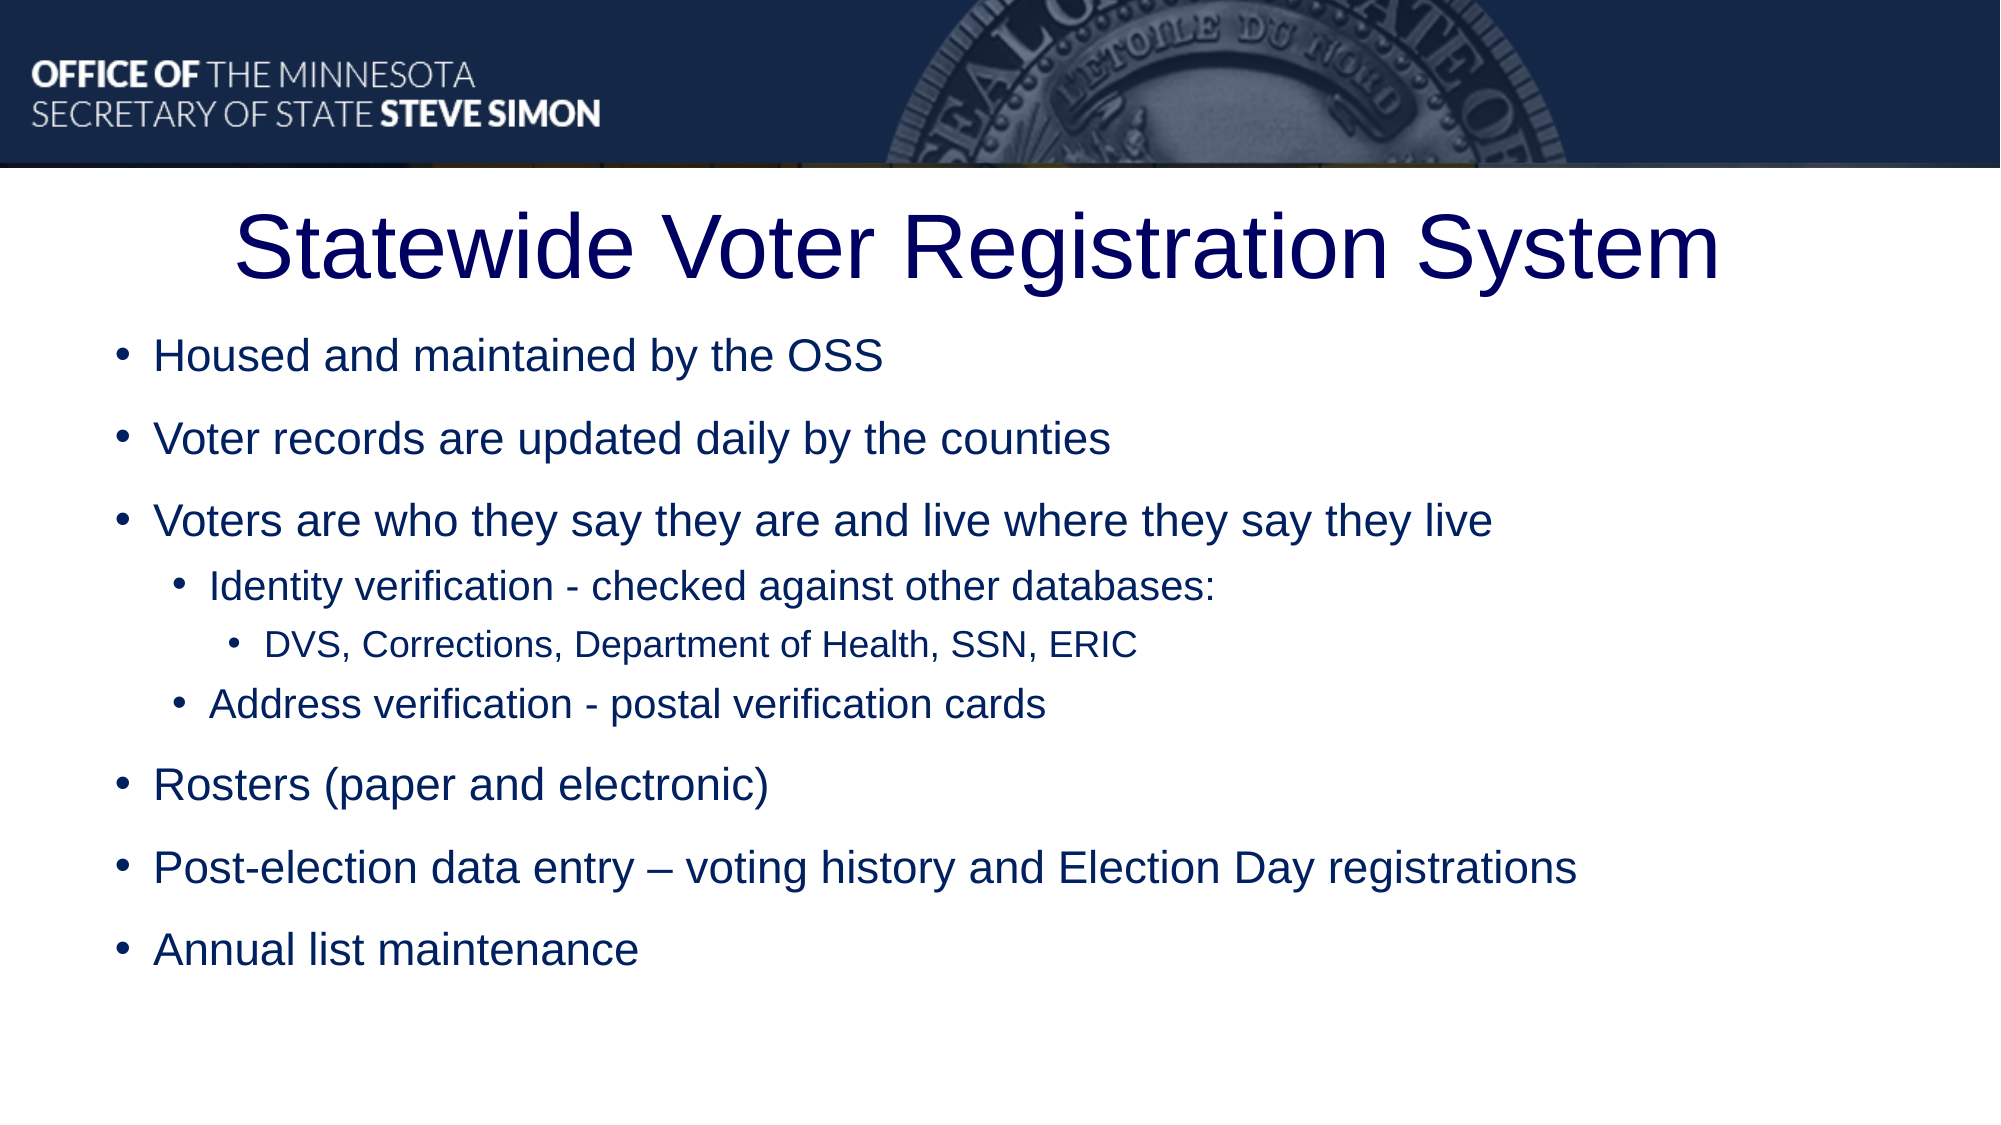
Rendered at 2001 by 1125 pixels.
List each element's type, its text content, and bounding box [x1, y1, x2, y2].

list Housed and maintained by the OSS Voter records are updated daily by the counties Voters are who they say they are and live where they say they live Identity verification - checked against other databases: DVS, Corrections, Department of Health, SSN, ERIC Address verification - postal verification cards Rosters (paper and electronic) Post-election data entry – voting history and Election Day registrations Annual list maintenance [99, 318, 1900, 1079]
text_box Statewide Voter Registration System [219, 179, 1781, 305]
picture [0, 0, 2000, 168]
